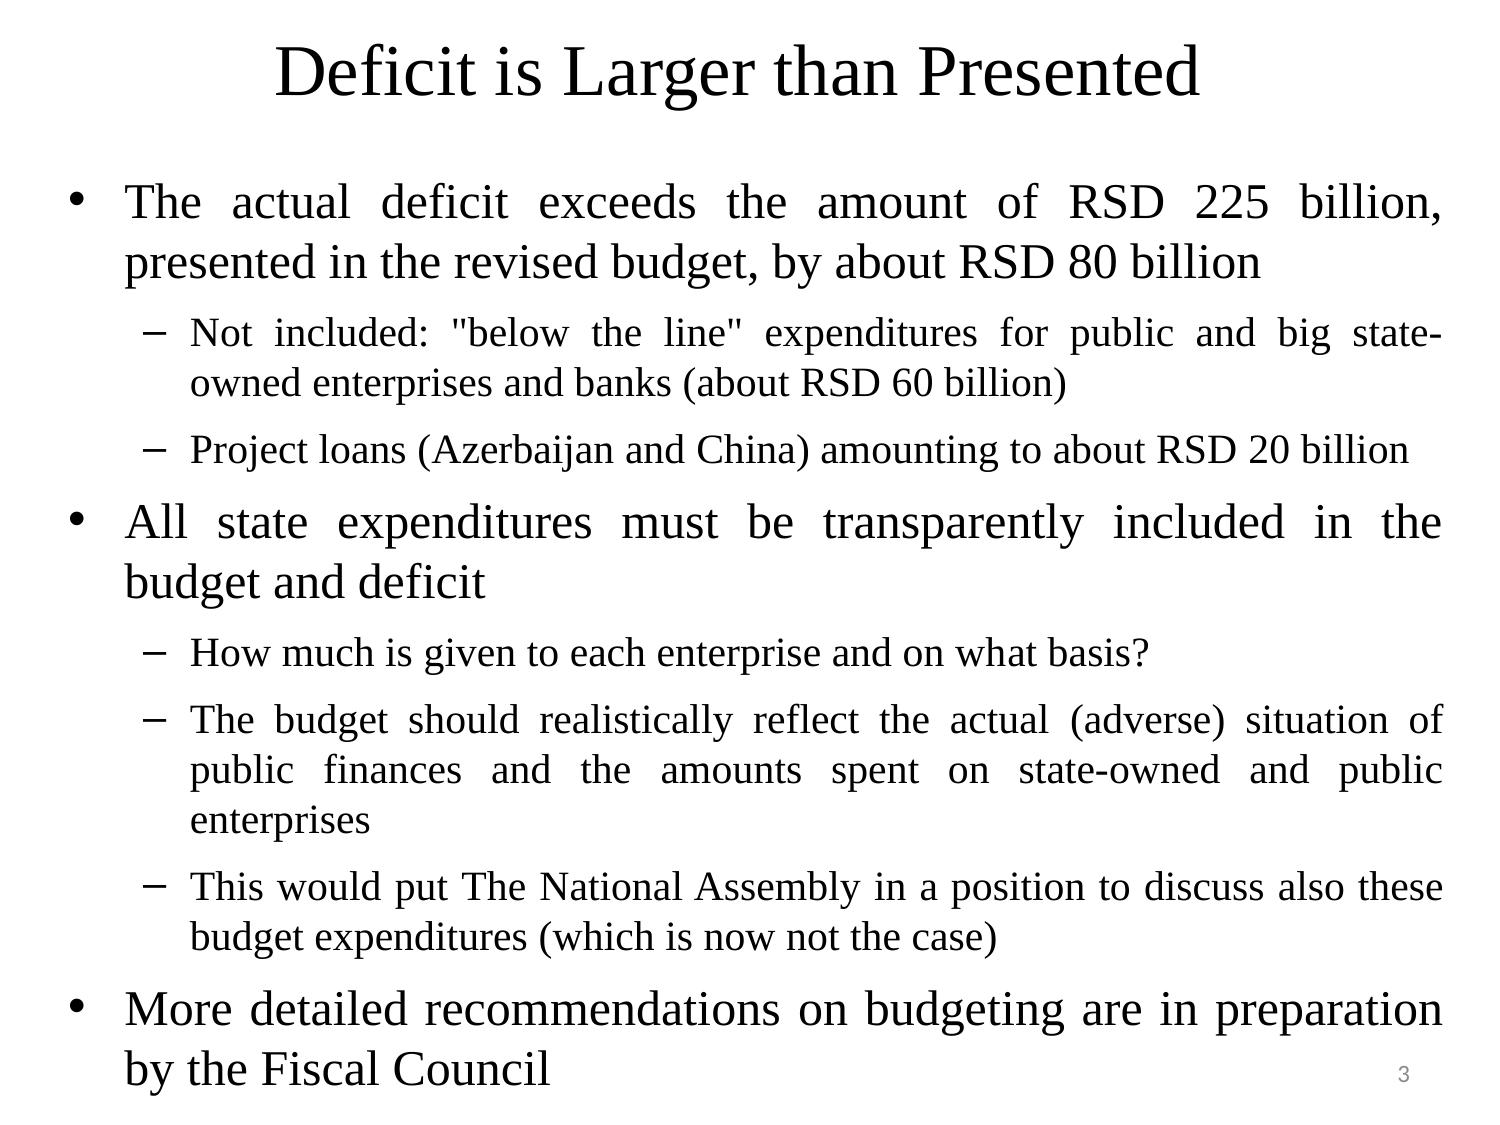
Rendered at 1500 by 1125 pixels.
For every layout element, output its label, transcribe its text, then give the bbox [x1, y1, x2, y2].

list The actual deficit exceeds the amount of RSD 225 billion, presented in the revised budget, by about RSD 80 billion Not included: "below the line" expenditures for public and big state-owned enterprises and banks (about RSD 60 billion) Project loans (Azerbaijan and China) amounting to about RSD 20 billion All state expenditures must be transparently included in the budget and deficit How much is given to each enterprise and on what basis? The budget should realistically reflect the actual (adverse) situation of public finances and the amounts spent on state-owned and public enterprises This would put The National Assembly in a position to discuss also these budget expenditures (which is now not the case) More detailed recommendations on budgeting are in preparation by the Fiscal Council [53, 160, 1459, 1059]
title Deficit is Larger than Presented [11, 19, 1483, 114]
slide_number 3 [1074, 1042, 1425, 1103]
